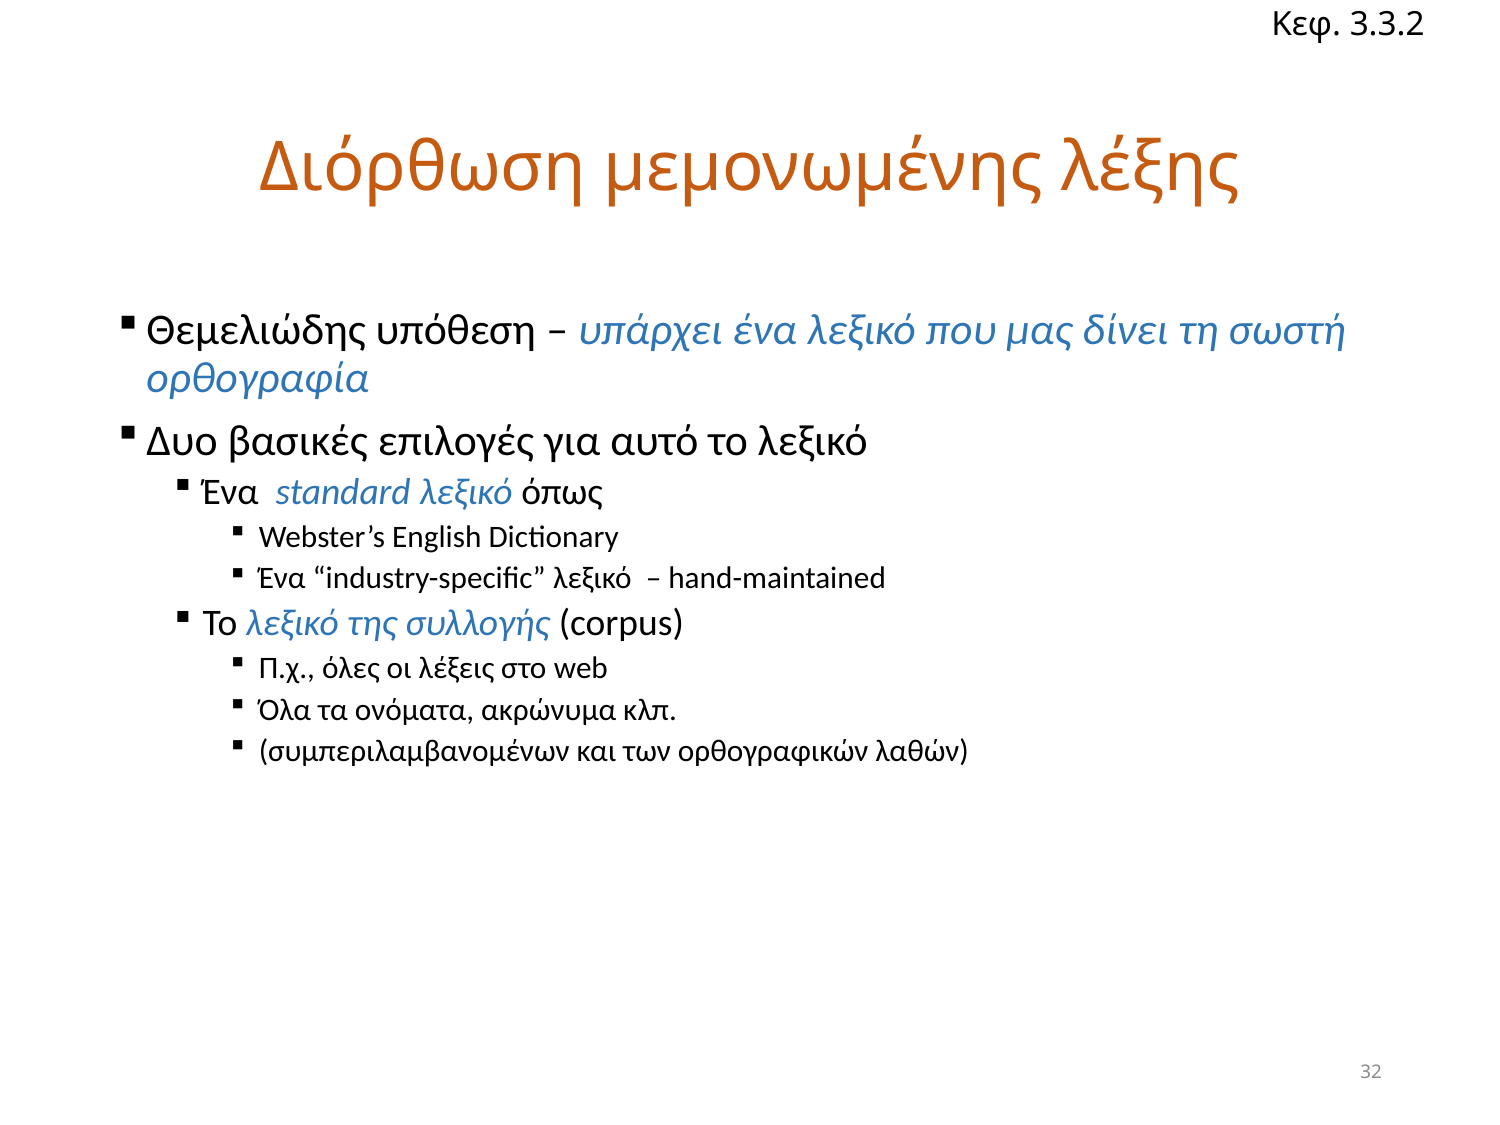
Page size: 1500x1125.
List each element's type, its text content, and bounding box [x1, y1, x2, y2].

text_box Κεφ. 3.3.2 [1256, 0, 1440, 50]
slide_number 32 [1059, 1042, 1397, 1103]
list Θεμελιώδης υπόθεση – υπάρχει ένα λεξικό που μας δίνει τη σωστή ορθογραφία Δυο βασικές επιλογές για αυτό το λεξικό Ένα standard λεξικό όπως Webster’s English Dictionary Ένα “industry-specific” λεξικό – hand-maintained Το λεξικό της συλλογής (corpus) Π.χ., όλες οι λέξεις στο web Όλα τα ονόματα, ακρώνυμα κλπ. (συμπεριλαμβανομένων και των ορθογραφικών λαθών) [103, 299, 1397, 816]
title Διόρθωση μεμονωμένης λέξης [103, 59, 1397, 278]
